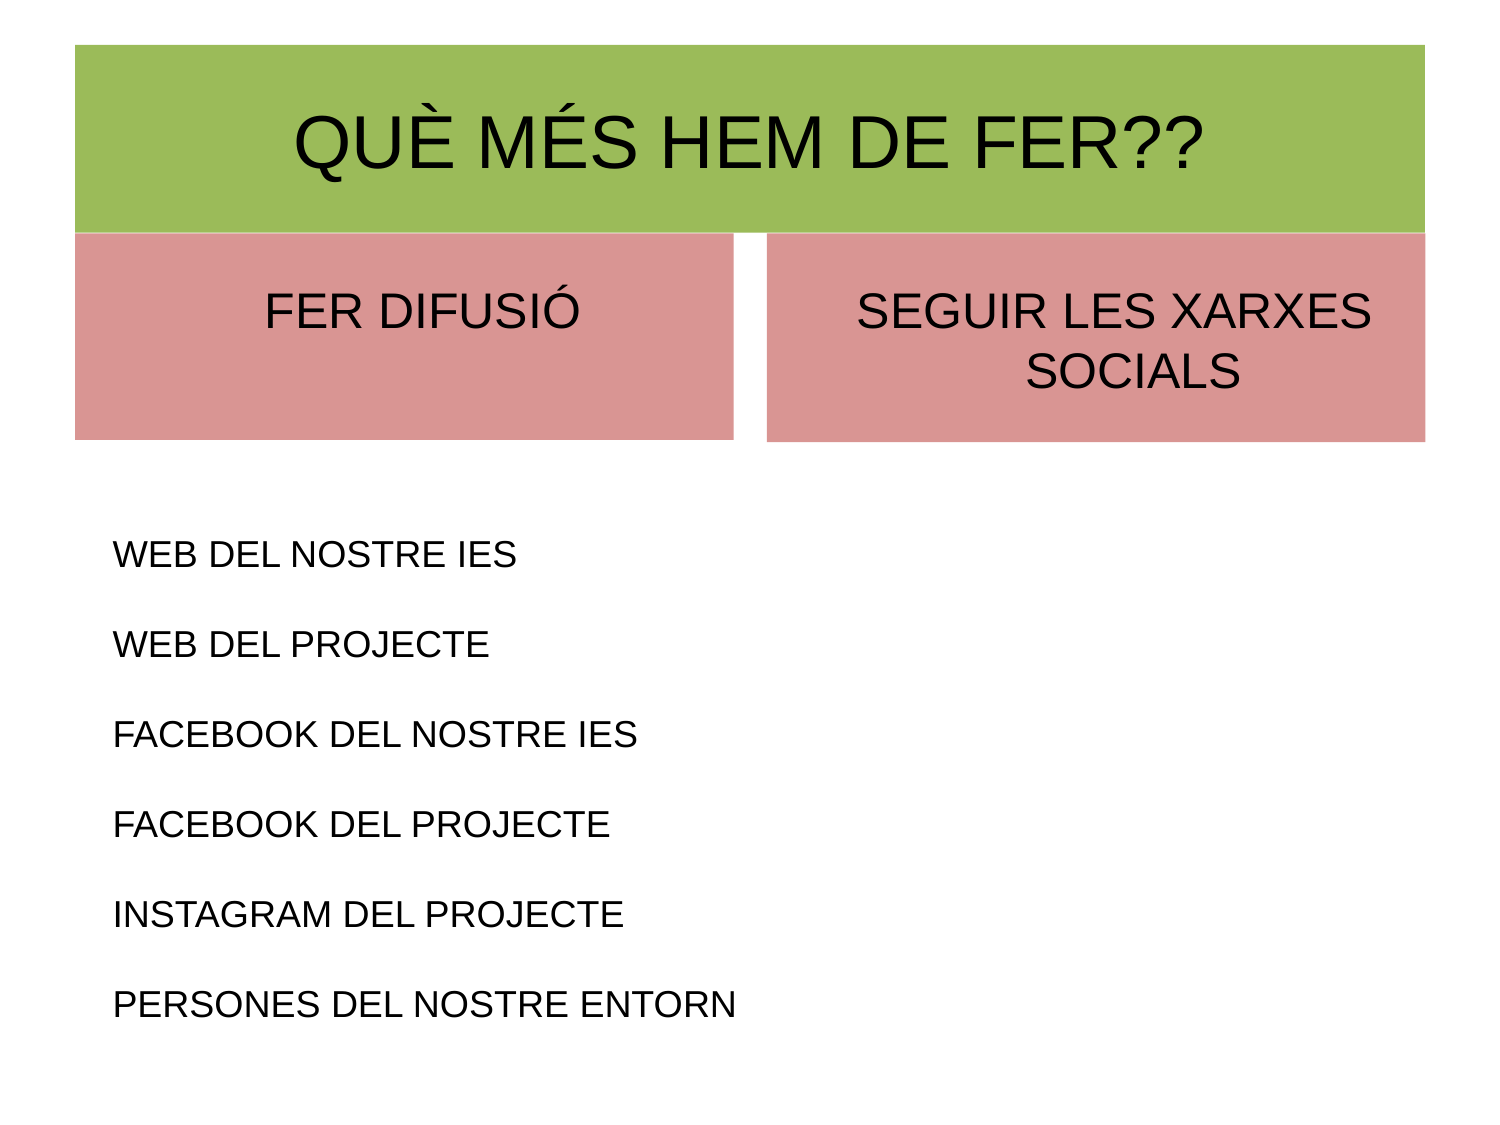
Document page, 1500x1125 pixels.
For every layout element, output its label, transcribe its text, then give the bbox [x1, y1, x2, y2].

list FER DIFUSIÓ [75, 233, 734, 440]
list WEB DEL NOSTRE IES WEB DEL PROJECTE FACEBOOK DEL NOSTRE IES FACEBOOK DEL PROJECTE INSTAGRAM DEL PROJECTE PERSONES DEL NOSTRE ENTORN [75, 440, 1425, 1028]
title QUÈ MÉS HEM DE FER?? [75, 44, 1425, 233]
list SEGUIR LES XARXES SOCIALS [766, 233, 1426, 443]
